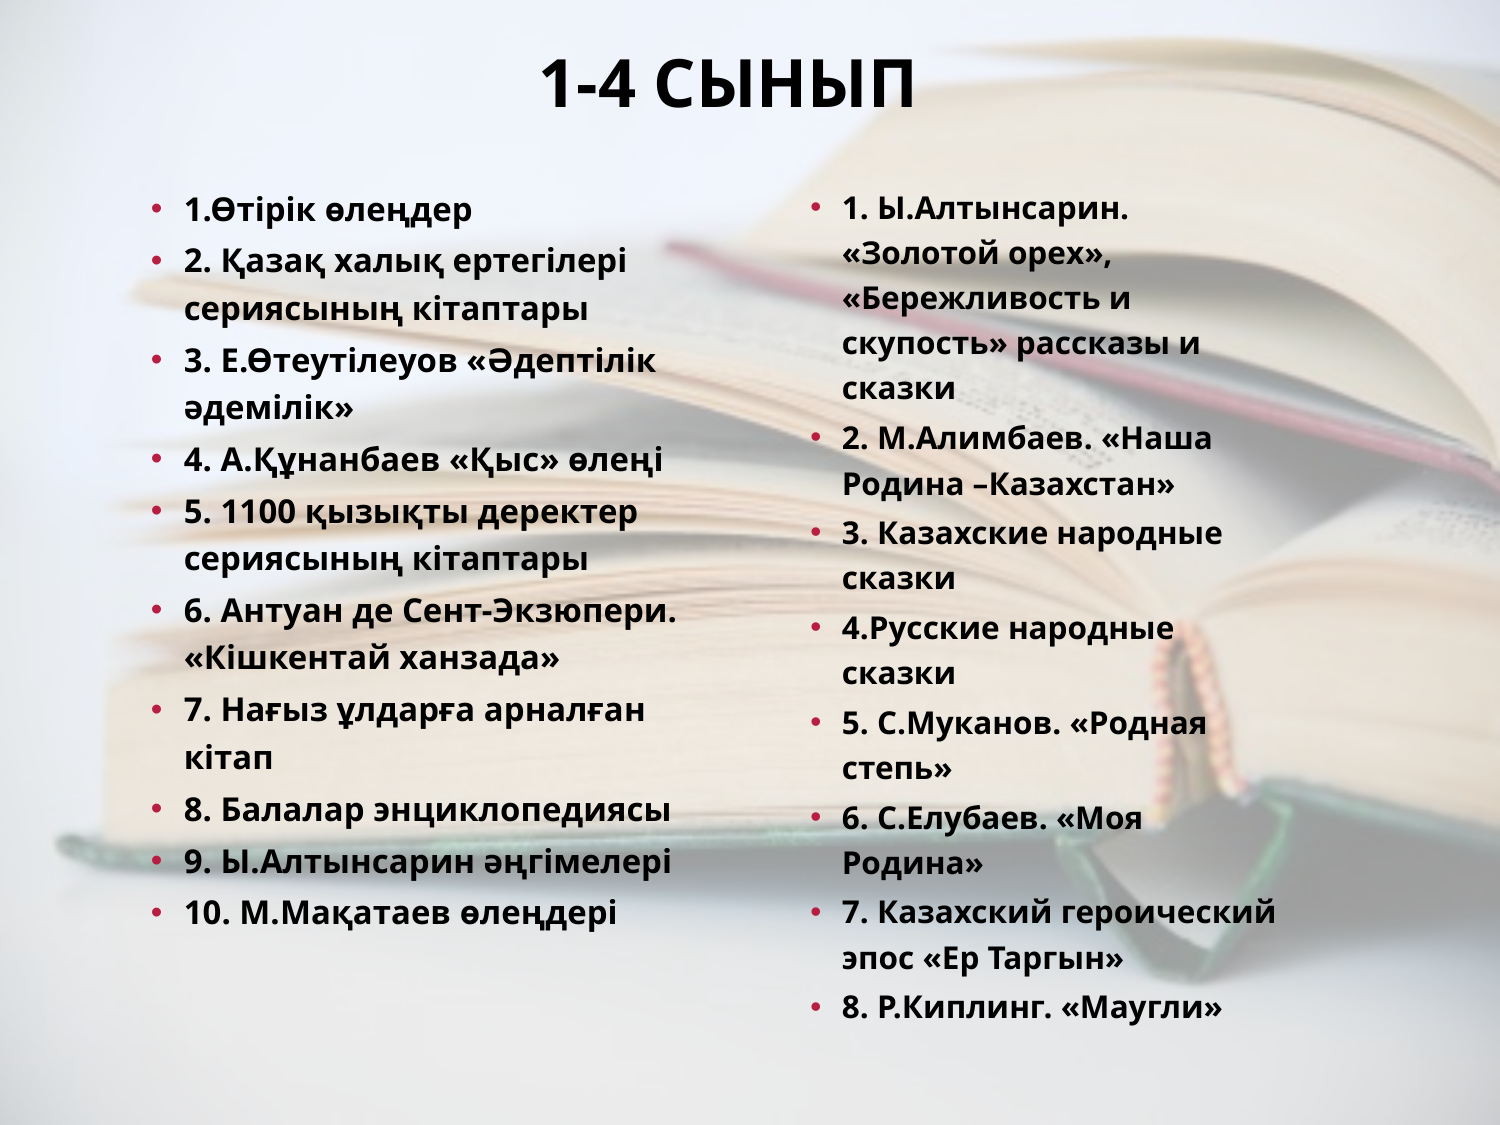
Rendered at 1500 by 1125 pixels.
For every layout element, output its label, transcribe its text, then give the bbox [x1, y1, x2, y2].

list 1. Ы.Алтынсарин. «Золотой орех», «Бережливость и скупость» рассказы и сказки 2. М.Алимбаев. «Наша Родина –Казахстан» 3. Казахские народные сказки 4.Русские народные сказки 5. С.Муканов. «Родная степь» 6. С.Елубаев. «Моя Родина» 7. Казахский героический эпос «Ер Таргын» 8. Р.Киплинг. «Маугли» [795, 172, 1309, 1083]
title 1-4 сынып [230, 42, 1309, 173]
list 1.Өтірік өлеңдер 2. Қазақ халық ертегілері сериясының кітаптары 3. Е.Өтеутілеуов «Әдептілік әдемілік» 4. А.Құнанбаев «Қыс» өлеңі 5. 1100 қызықты деректер сериясының кітаптары 6. Антуан де Сент-Экзюпери. «Кішкентай ханзада» 7. Нағыз ұлдарға арналған кітап 8. Балалар энциклопедиясы 9. Ы.Алтынсарин әңгімелері 10. М.Мақатаев өлеңдері [135, 172, 705, 1083]
